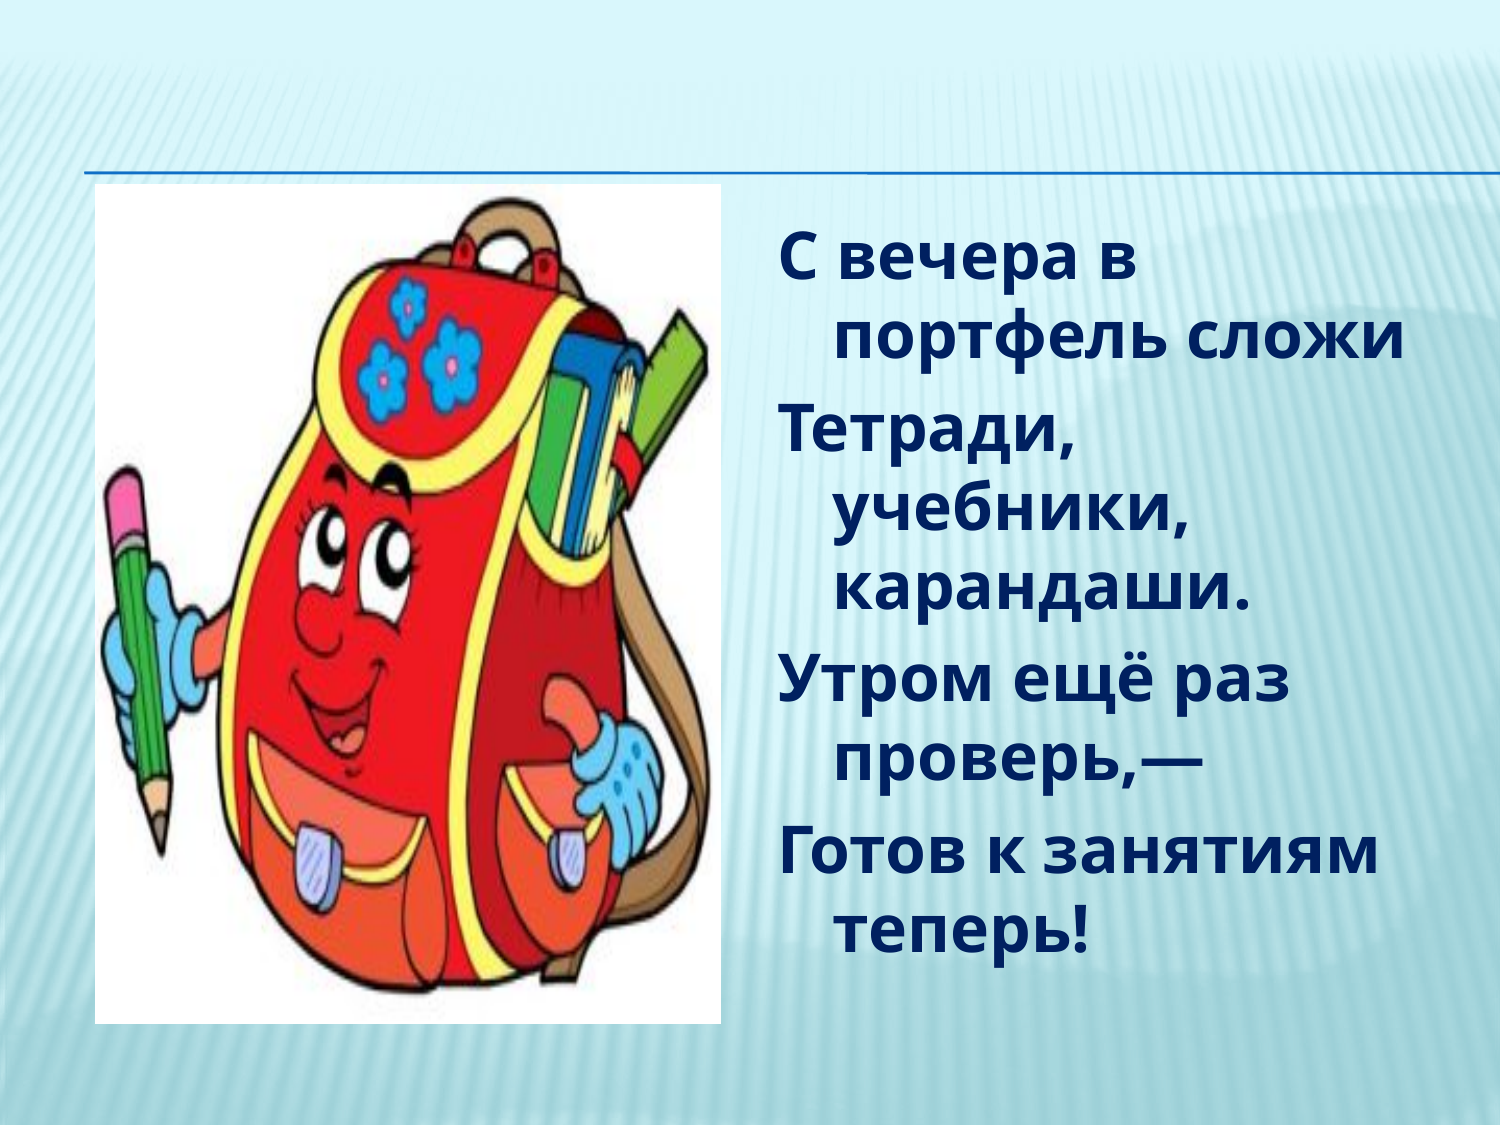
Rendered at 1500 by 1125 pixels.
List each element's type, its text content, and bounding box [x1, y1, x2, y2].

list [95, 184, 721, 1024]
list С вечера в портфель сложи Тетради, учебники, карандаши. Утром ещё раз проверь,— Готов к занятиям теперь! [762, 113, 1429, 1000]
